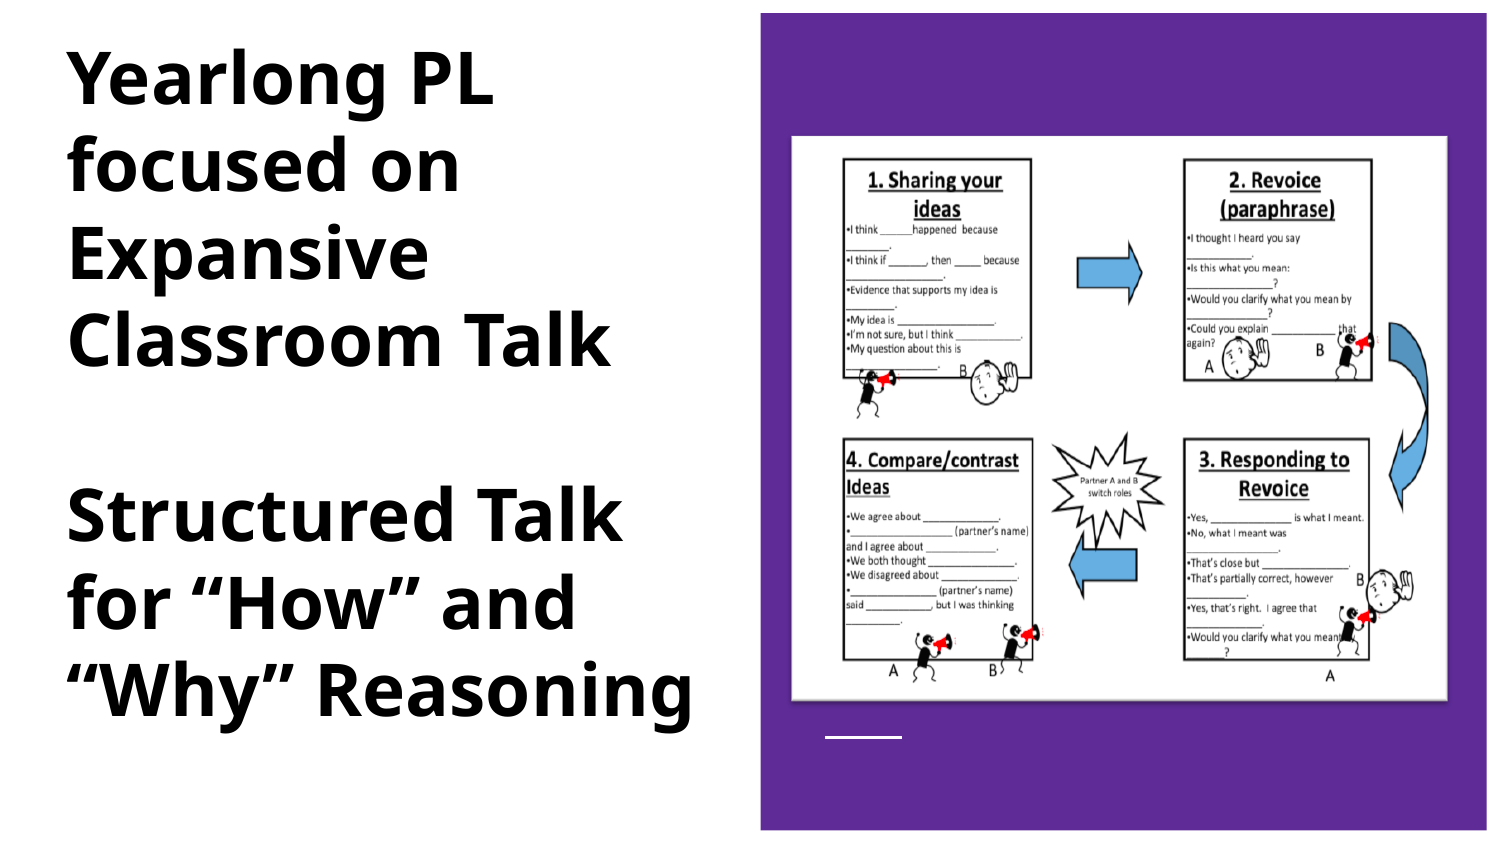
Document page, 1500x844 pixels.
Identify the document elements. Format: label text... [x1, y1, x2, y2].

title Yearlong PL focused on Expansive Classroom Talk Structured Talk for “How” and “Why” Reasoning [51, 494, 715, 747]
picture [782, 129, 1456, 712]
